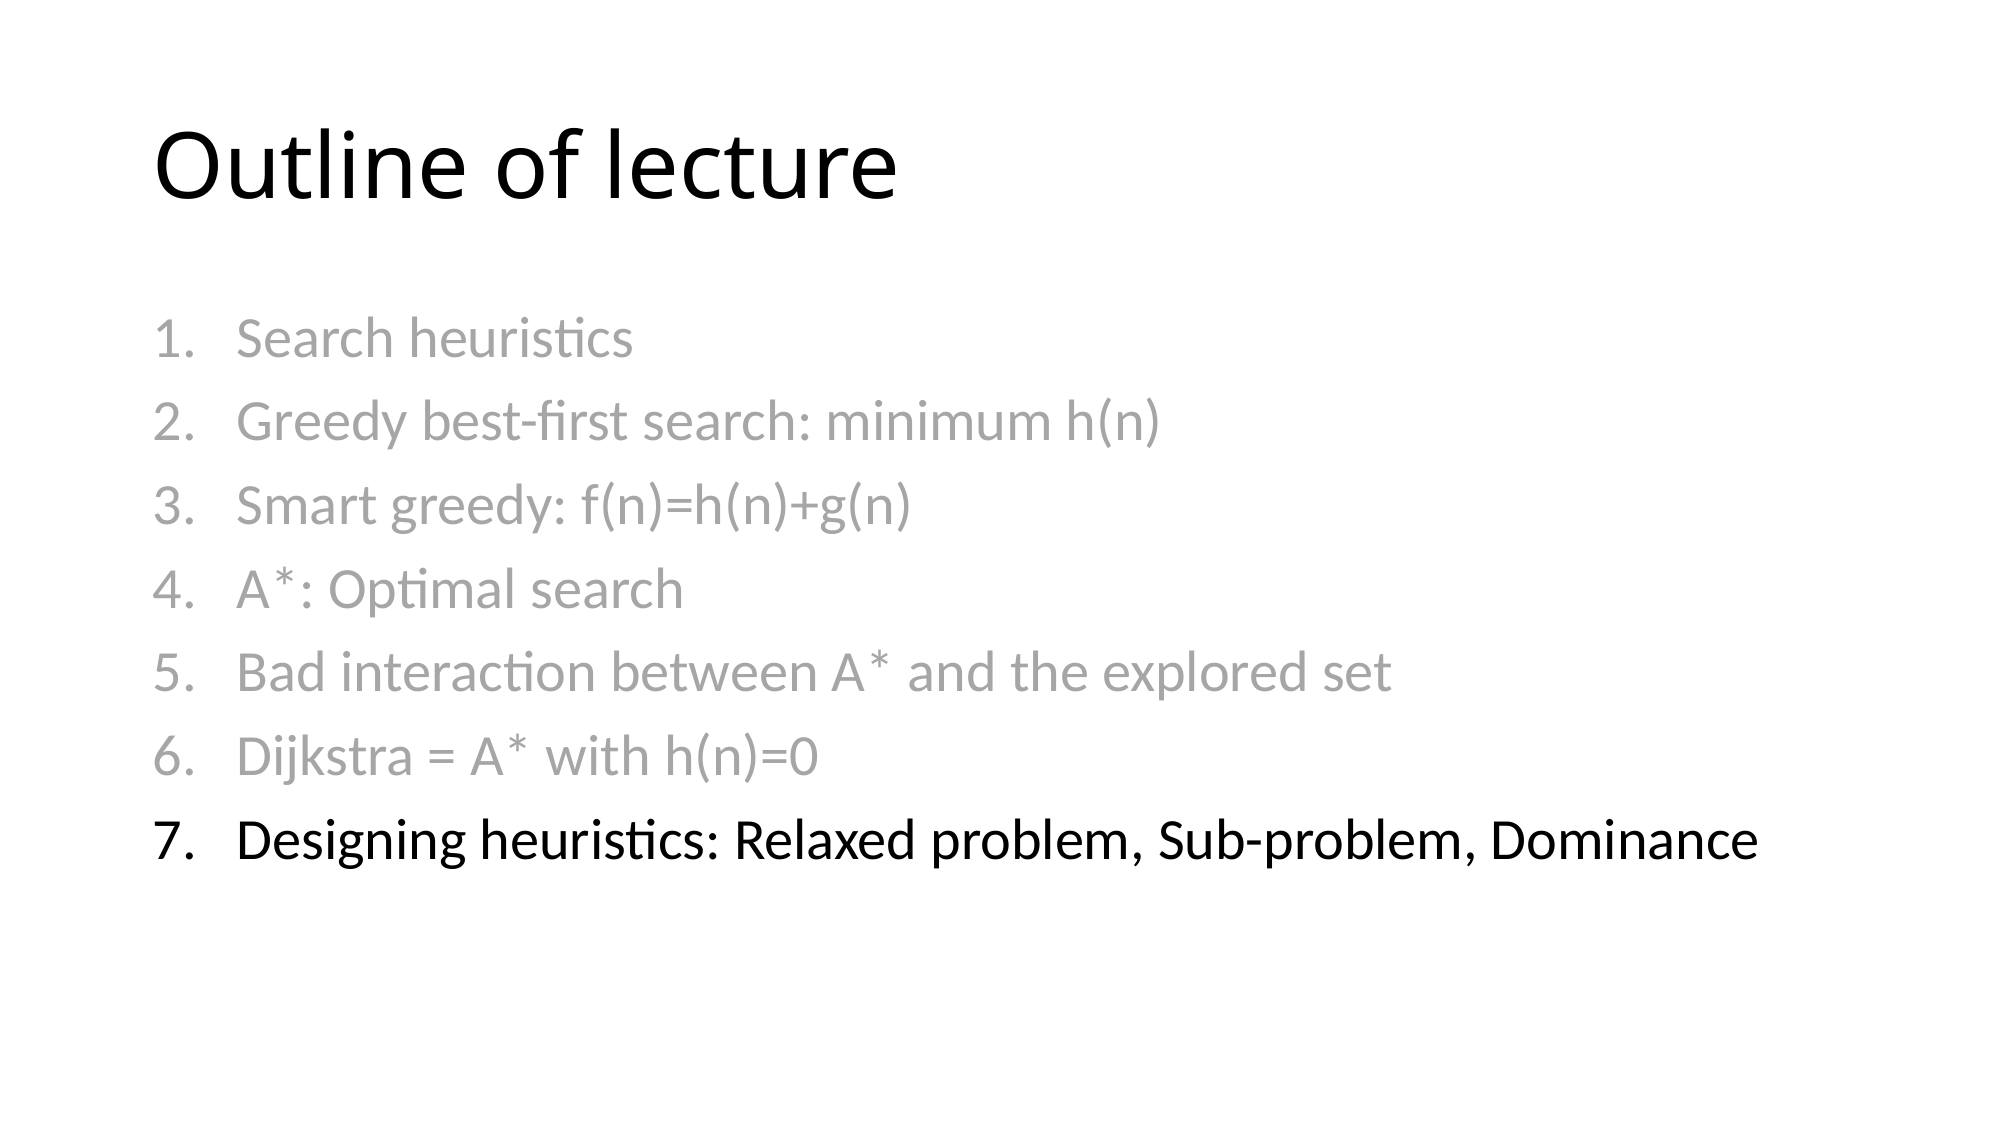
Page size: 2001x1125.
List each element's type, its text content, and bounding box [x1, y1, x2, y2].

list Search heuristics Greedy best-first search: minimum h(n) Smart greedy: f(n)=h(n)+g(n) A*: Optimal search Bad interaction between A* and the explored set Dijkstra = A* with h(n)=0 Designing heuristics: Relaxed problem, Sub-problem, Dominance [137, 299, 1863, 1014]
title Outline of lecture [137, 59, 1863, 278]
